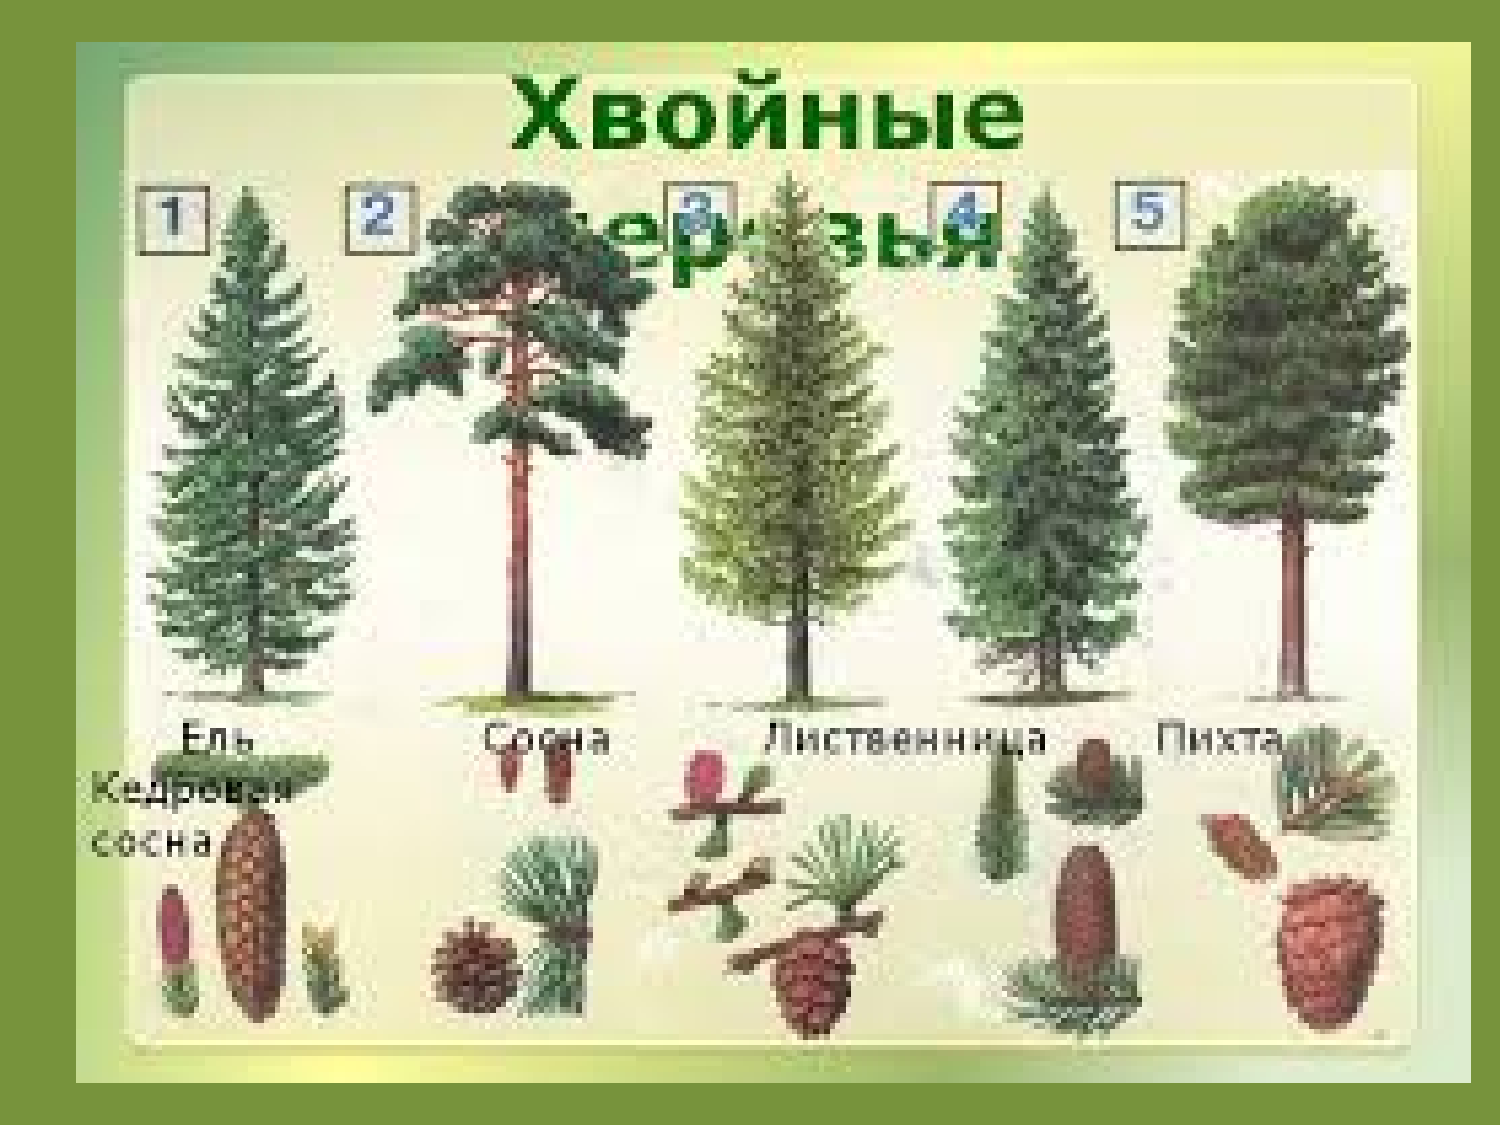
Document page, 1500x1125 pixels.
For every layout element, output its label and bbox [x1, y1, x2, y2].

list [76, 42, 1471, 1083]
